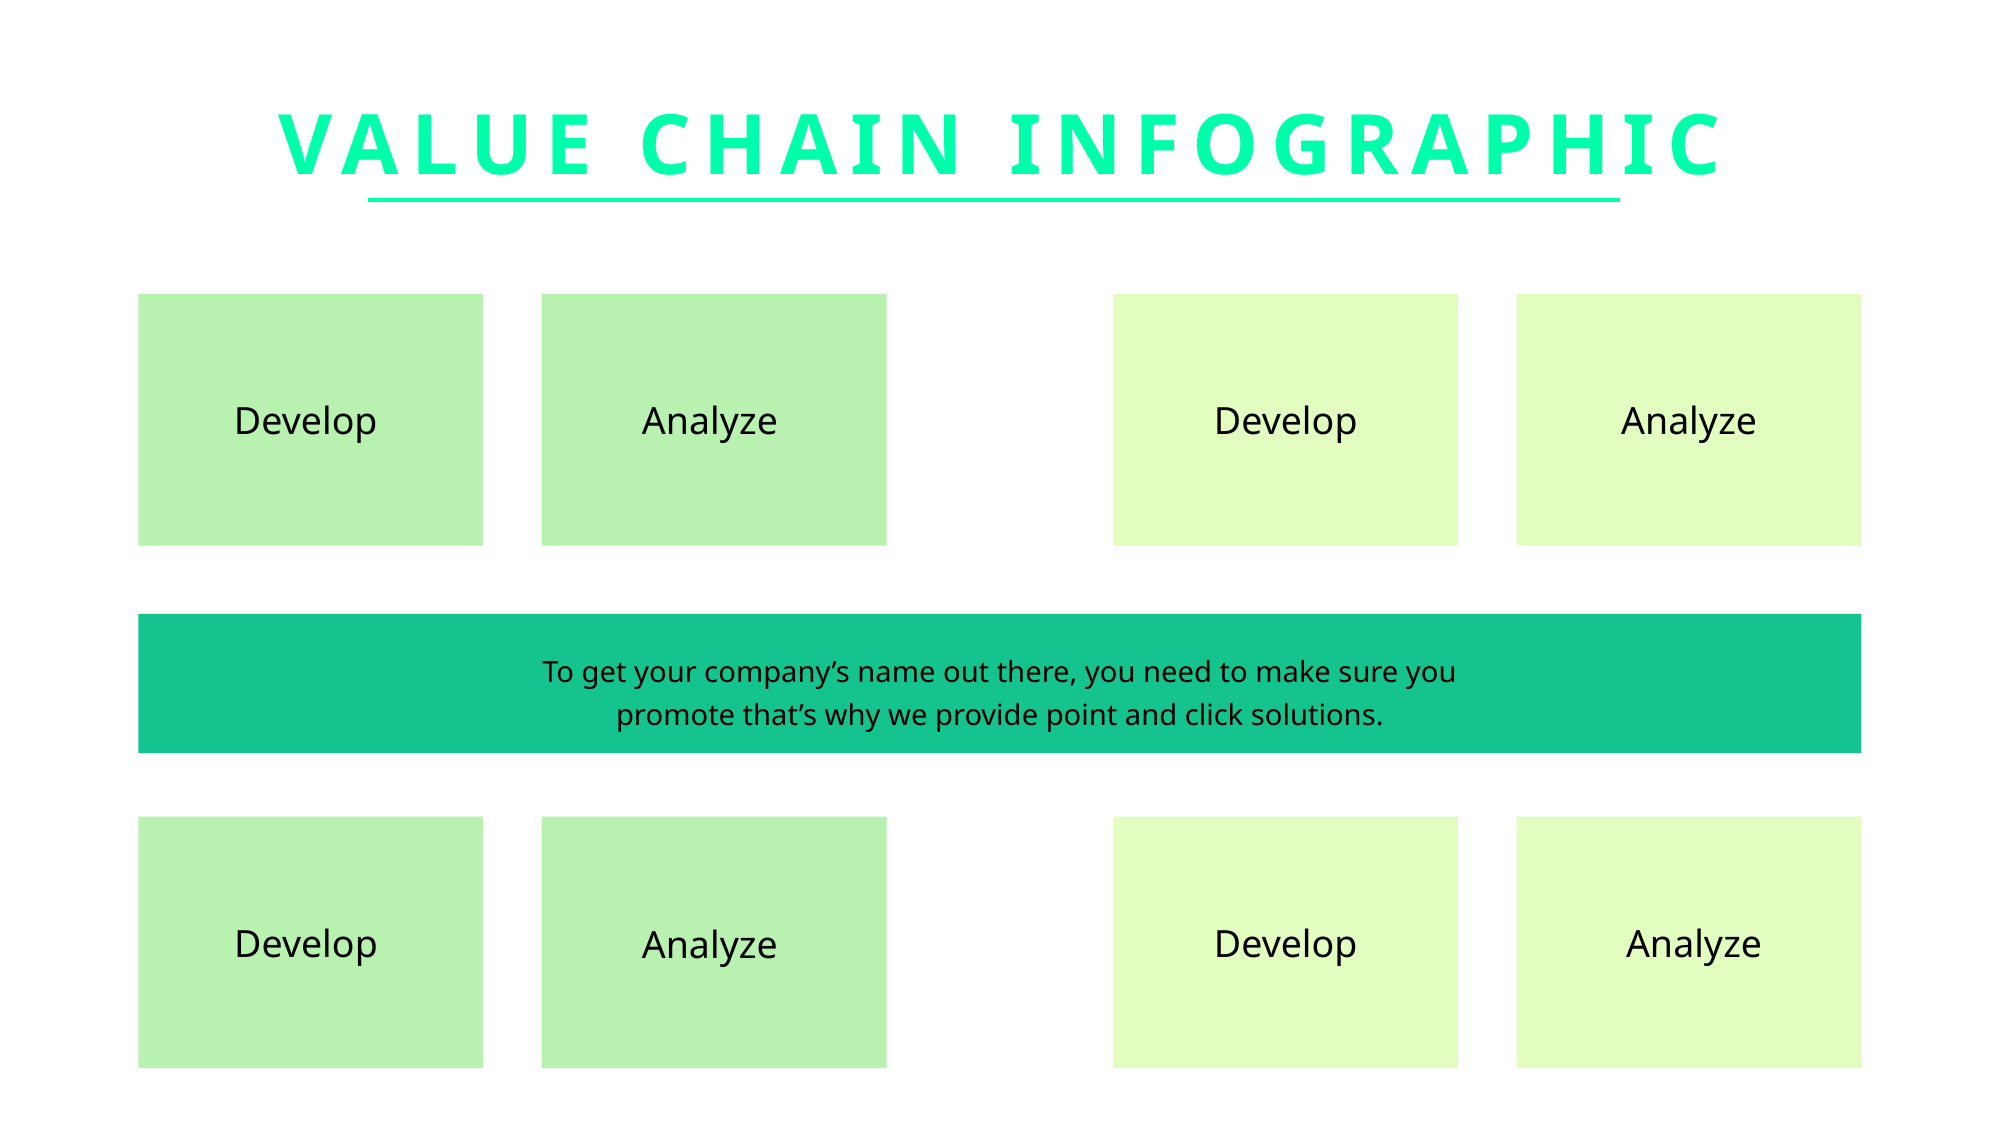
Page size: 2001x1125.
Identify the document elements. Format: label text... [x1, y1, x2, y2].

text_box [541, 294, 887, 546]
text_box To get your company’s name out there, you need to make sure you promote that’s why we provide point and click solutions. [504, 638, 1496, 739]
text_box [1112, 816, 1459, 1069]
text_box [138, 294, 484, 546]
text_box [1516, 293, 1863, 547]
text_box Develop [1157, 912, 1414, 972]
text_box [1516, 816, 1863, 1069]
text_box Analyze [1566, 912, 1822, 972]
text_box [137, 613, 1863, 754]
text_box Develop [1157, 389, 1414, 450]
text_box [1112, 293, 1459, 547]
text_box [138, 816, 887, 1069]
text_box Analyze [1561, 389, 1818, 450]
text_box VALUE CHAIN INFOGRAPHIC [263, 83, 1737, 199]
